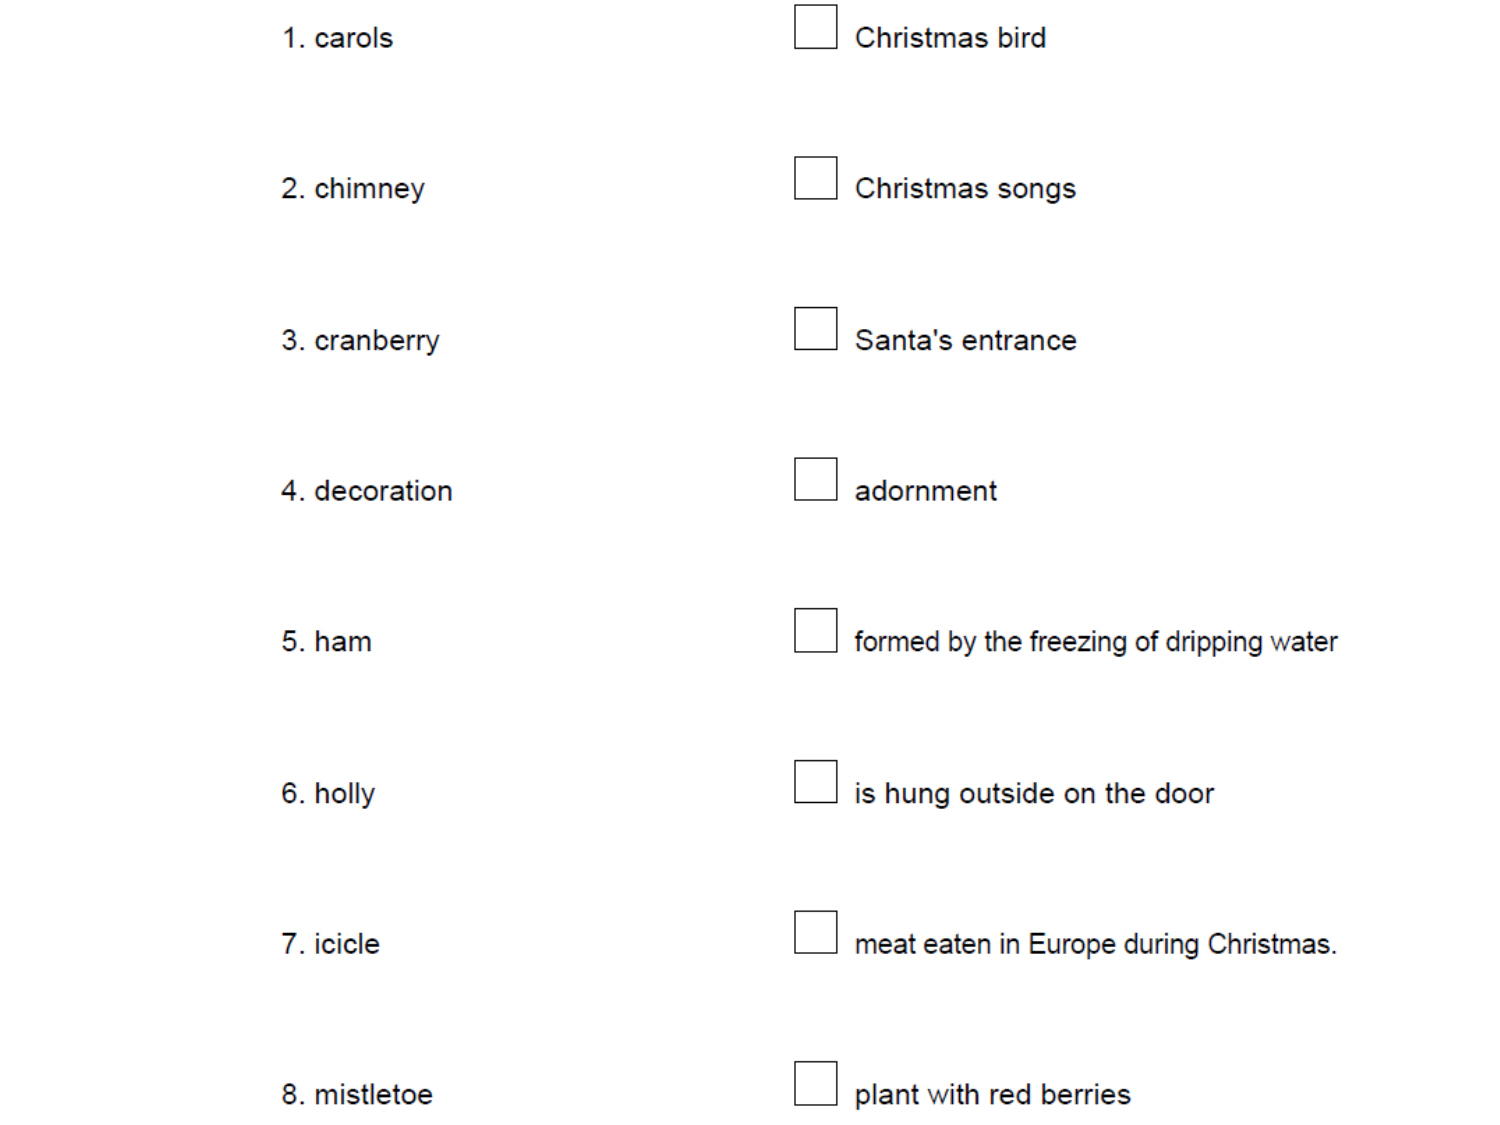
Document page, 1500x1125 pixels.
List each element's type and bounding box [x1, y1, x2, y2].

picture [262, 0, 1373, 1125]
